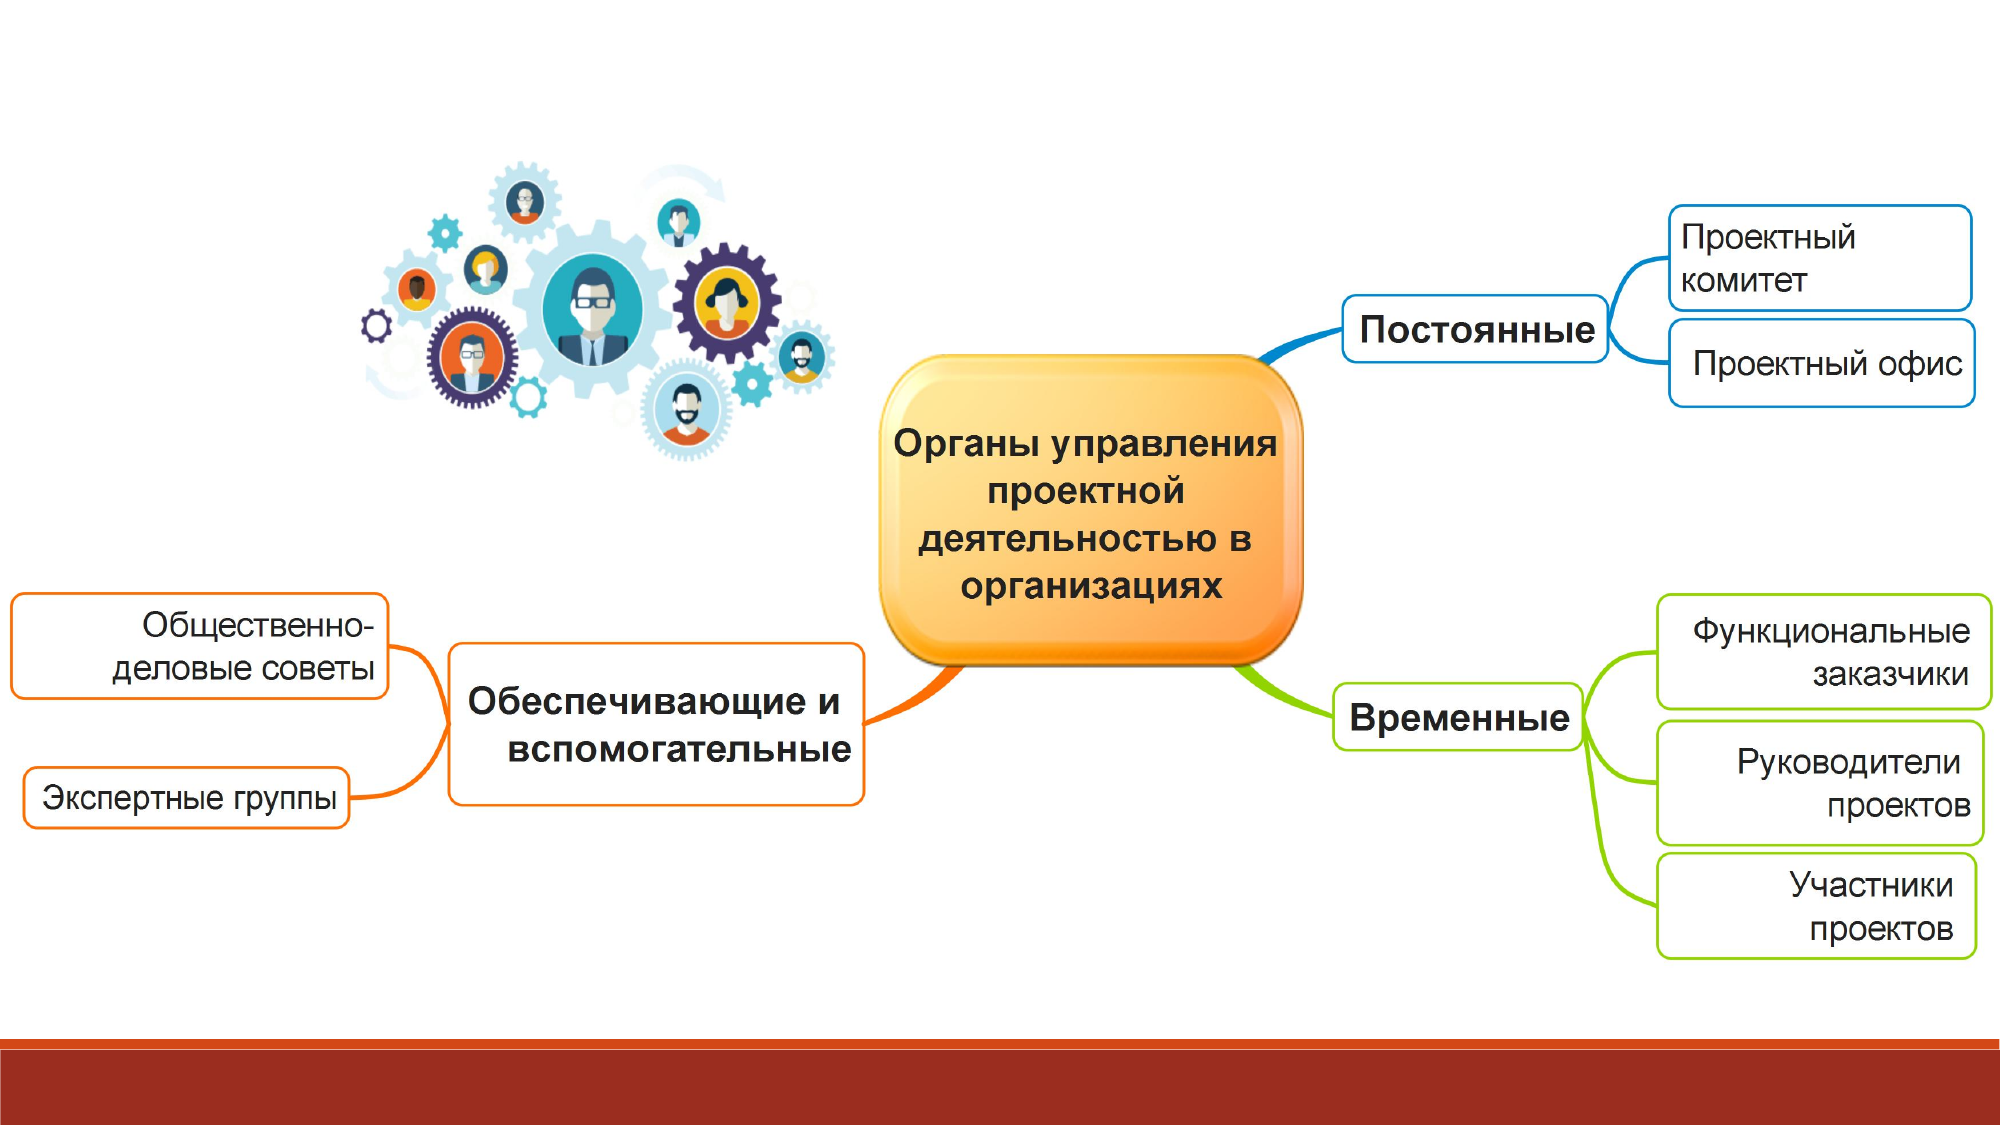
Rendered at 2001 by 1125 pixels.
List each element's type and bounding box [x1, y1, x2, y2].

picture [0, 143, 2000, 982]
